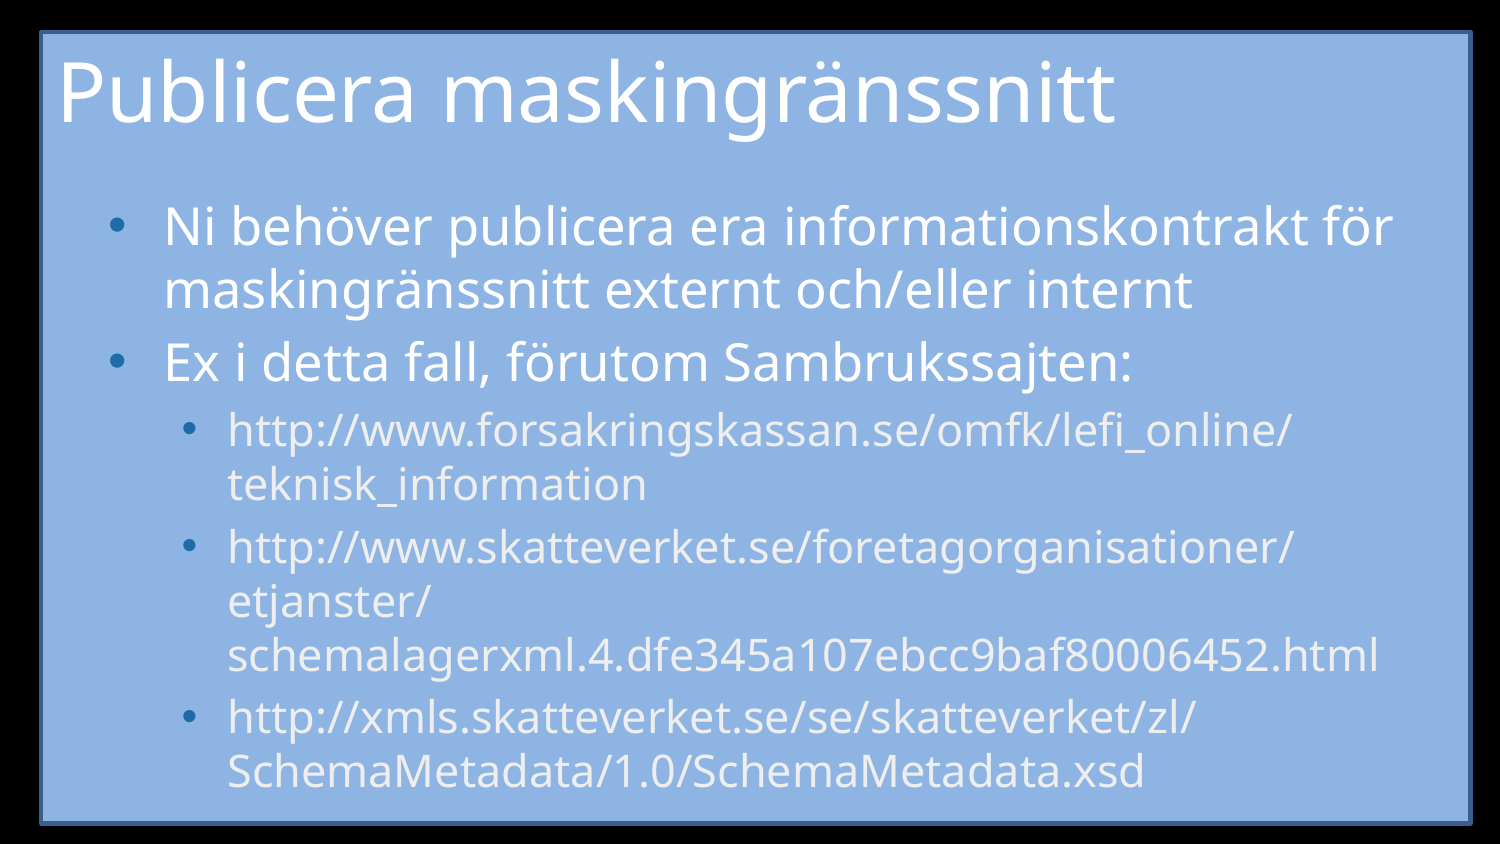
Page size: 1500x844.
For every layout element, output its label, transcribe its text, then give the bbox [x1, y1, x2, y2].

list Ni behöver publicera era informationskontrakt för maskingränssnitt externt och/eller internt Ex i detta fall, förutom Sambrukssajten: http://www.forsakringskassan.se/omfk/lefi_online/teknisk_information http://www.skatteverket.se/foretagorganisationer/etjanster/schemalagerxml.4.dfe345a107ebcc9baf80006452.html http://xmls.skatteverket.se/se/skatteverket/zl/SchemaMetadata/1.0/SchemaMetadata.xsd [93, 185, 1447, 812]
title Publicera maskingränssnitt [41, 32, 1162, 131]
text_box [39, 30, 1473, 826]
